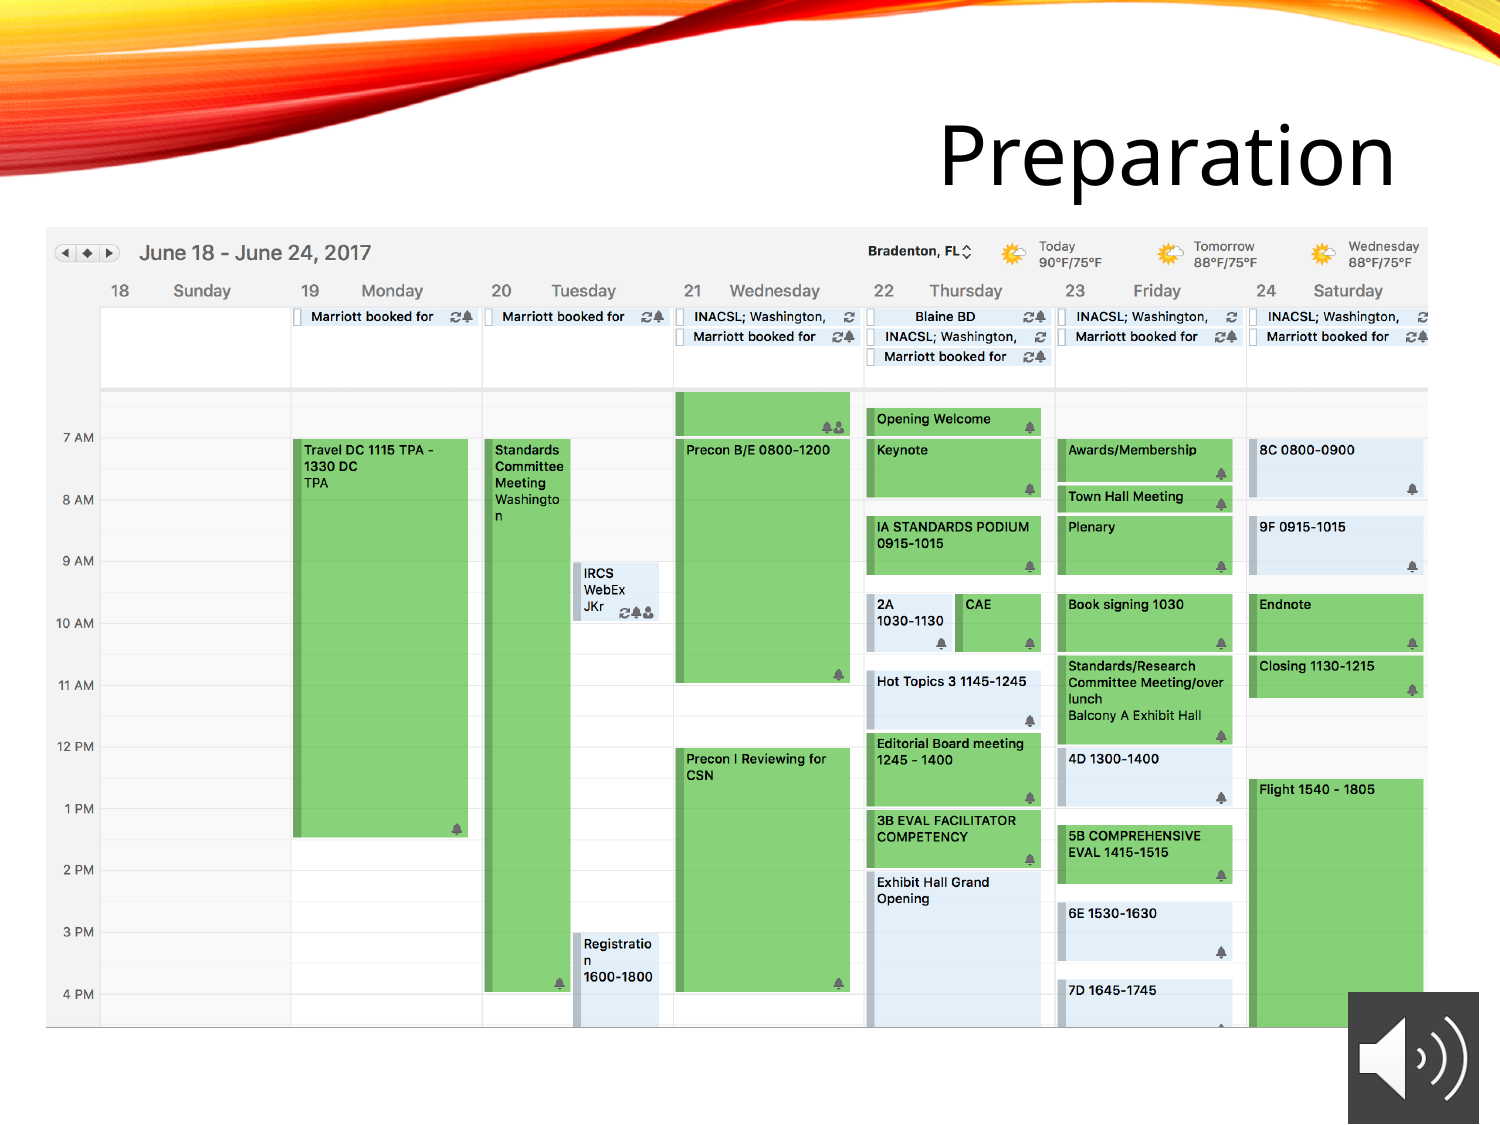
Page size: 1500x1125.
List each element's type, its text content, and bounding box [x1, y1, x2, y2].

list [46, 227, 1428, 1028]
picture [0, 0, 1500, 178]
title Preparation [367, 52, 1414, 227]
picture [1346, 991, 1481, 1125]
